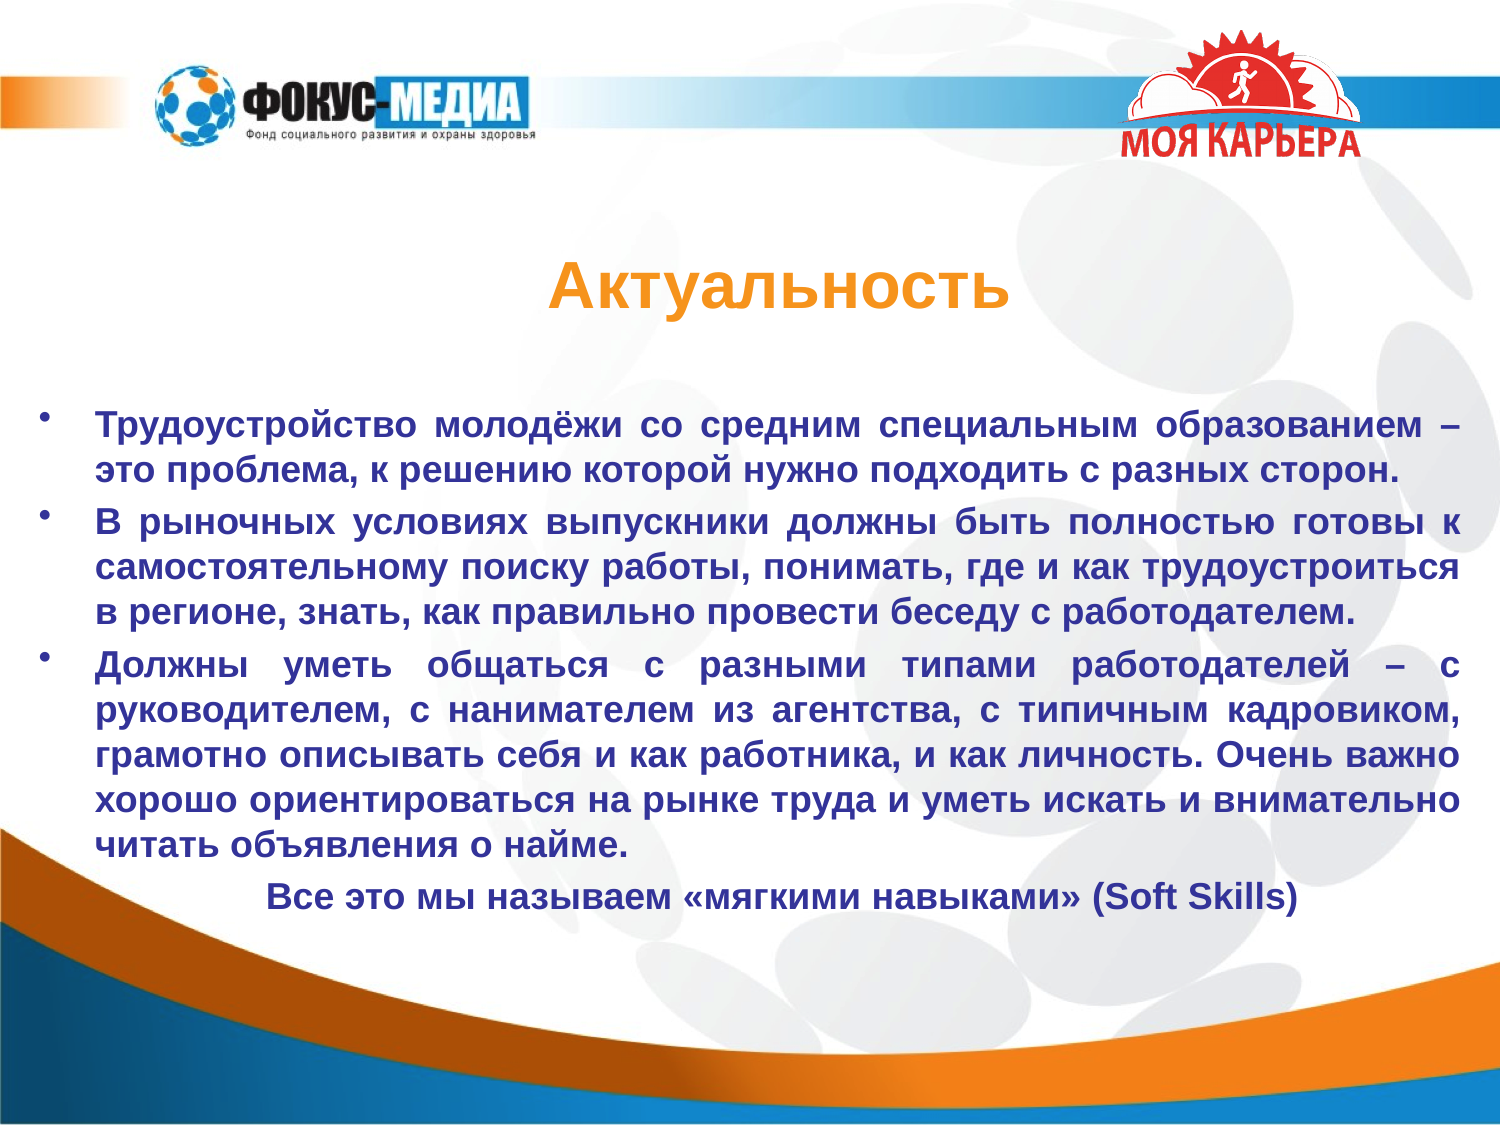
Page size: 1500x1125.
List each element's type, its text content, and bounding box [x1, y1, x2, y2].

list Актуальность Трудоустройство молодёжи со средним специальным образованием – это проблема, к решению которой нужно подходить с разных сторон. В рыночных условиях выпускники должны быть полностью готовы к самостоятельному поиску работы, понимать, где и как трудоустроиться в регионе, знать, как правильно провести беседу с работодателем. Должны уметь общаться с разными типами работодателей – с руководителем, с нанимателем из агентства, с типичным кадровиком, грамотно описывать себя и как работника, и как личность. Очень важно хорошо ориентироваться на рынке труда и уметь искать и внимательно читать объявления о найме. Все это мы называем «мягкими навыками» (Soft Skills) [23, 196, 1477, 1048]
picture [0, 0, 1500, 1125]
